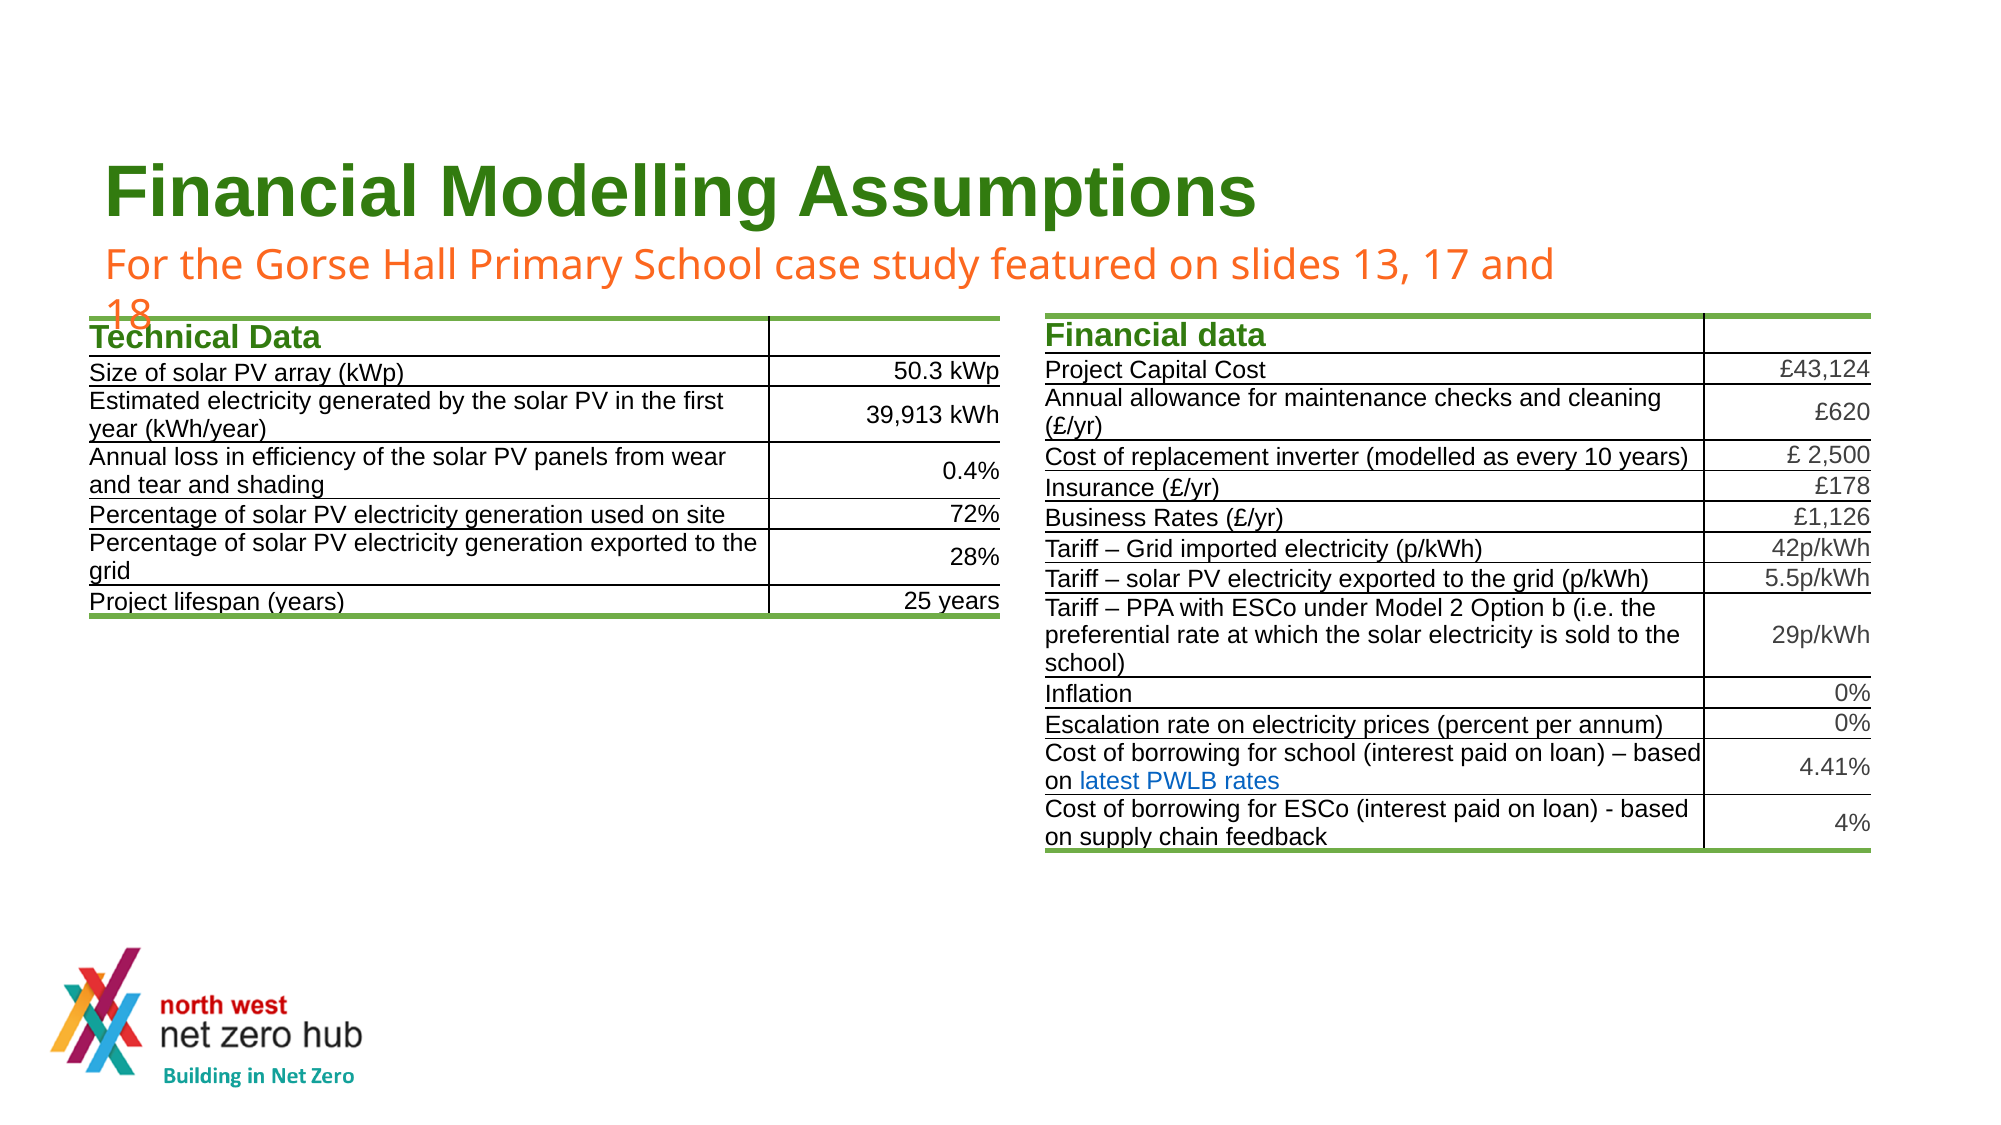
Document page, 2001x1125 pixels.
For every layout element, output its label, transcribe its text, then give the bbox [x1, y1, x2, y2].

table_cell £178 [1705, 471, 1871, 500]
picture [44, 938, 380, 1104]
table_cell Project lifespan (years) [89, 586, 768, 613]
table_cell Size of solar PV array (kWp) [89, 357, 768, 385]
table_cell 0% [1705, 678, 1871, 707]
table_cell Cost of replacement inverter (modelled as every 10 years) [1045, 441, 1703, 470]
table_header [770, 346, 1000, 355]
table_cell 72% [770, 499, 1000, 528]
table_cell 0% [1705, 709, 1871, 738]
table_cell £43,124 [1705, 354, 1871, 383]
table_cell 50.3 kWp [770, 357, 1000, 385]
table_cell Annual loss in efficiency of the solar PV panels from wear and tear and shading [89, 443, 768, 498]
table_cell 0.4% [770, 443, 1000, 498]
table_cell Percentage of solar PV electricity generation exported to the grid [89, 530, 768, 584]
table_cell 4% [1705, 795, 1871, 848]
table_cell Insurance (£/yr) [1045, 471, 1703, 500]
table_cell Project Capital Cost [1045, 354, 1703, 383]
table_cell 39,913 kWh [770, 387, 1000, 441]
table_cell 28% [770, 530, 1000, 584]
table_cell 5.5p/kWh [1705, 563, 1871, 592]
table_cell 29p/kWh [1705, 594, 1871, 676]
table_cell Tariff – Grid imported electricity (p/kWh) [1045, 533, 1703, 562]
table_header Financial data [1045, 319, 1703, 352]
table_cell Escalation rate on electricity prices (percent per annum) [1045, 709, 1703, 738]
table_cell Business Rates (£/yr) [1045, 502, 1703, 531]
table_cell £1,126 [1705, 502, 1871, 531]
table_cell 42p/kWh [1705, 533, 1871, 562]
table_cell Cost of borrowing for school (interest paid on loan) – based on latest PWLB rates [1045, 739, 1703, 794]
table_cell Annual allowance for maintenance checks and cleaning (£/yr) [1045, 385, 1703, 439]
table_header [1705, 319, 1871, 352]
text_box For the Gorse Hall Primary School case study featured on slides 13, 17 and 18 [104, 230, 1595, 346]
table_cell 4.41% [1705, 739, 1871, 794]
table_cell Inflation [1045, 678, 1703, 707]
table_cell Percentage of solar PV electricity generation used on site [89, 499, 768, 528]
table_cell Cost of borrowing for ESCo (interest paid on loan) - based on supply chain feedback [1045, 795, 1703, 848]
table_cell £ 2,500 [1705, 441, 1871, 470]
table_header Technical Data [89, 321, 768, 355]
table_cell Estimated electricity generated by the solar PV in the first year (kWh/year) [89, 387, 768, 441]
table_cell £620 [1705, 385, 1871, 439]
table_cell 25 years [770, 586, 1000, 613]
table_cell Tariff – PPA with ESCo under Model 2 Option b (i.e. the preferential rate at which the solar electricity is sold to the school) [1045, 594, 1703, 676]
text_box Financial Modelling Assumptions [89, 150, 1320, 296]
table_cell Tariff – solar PV electricity exported to the grid (p/kWh) [1045, 563, 1703, 592]
